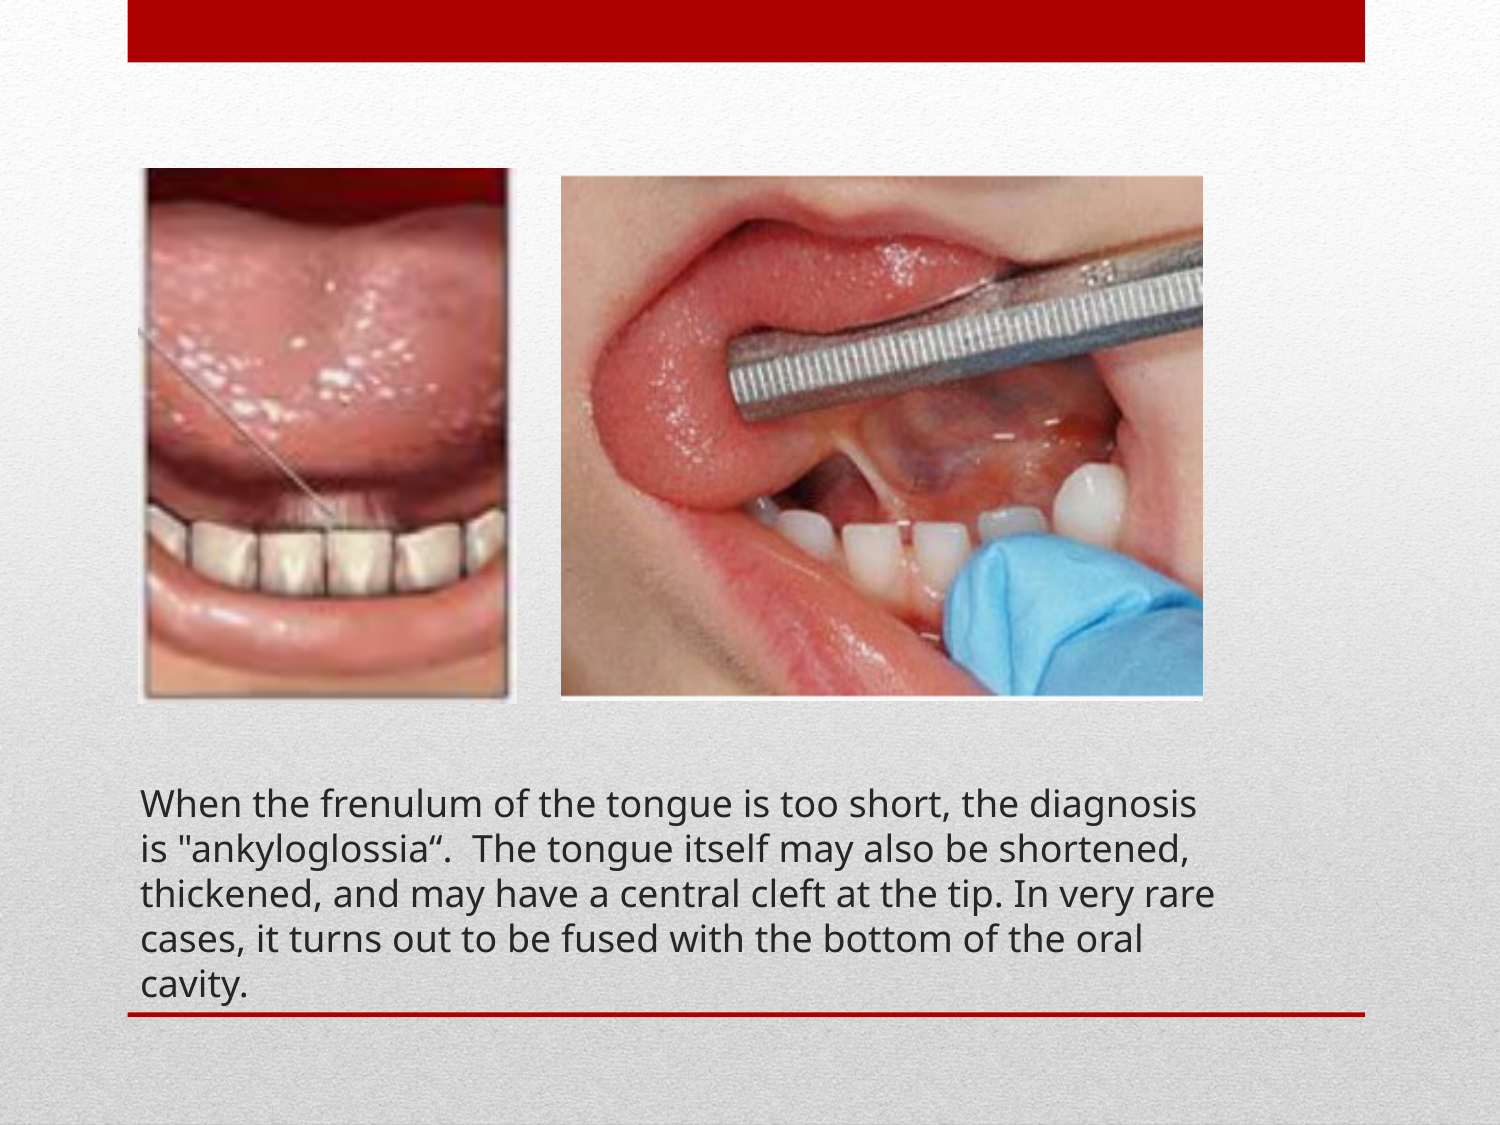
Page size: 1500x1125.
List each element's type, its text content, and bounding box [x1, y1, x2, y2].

picture [137, 167, 517, 705]
picture [560, 170, 1203, 702]
title When the frenulum of the tongue is too short, the diagnosis is "ankyloglossia“. The tongue itself may also be shortened, thickened, and may have a central cleft at the tip. In very rare cases, it turns out to be fused with the bottom of the oral cavity. [125, 750, 1238, 1013]
